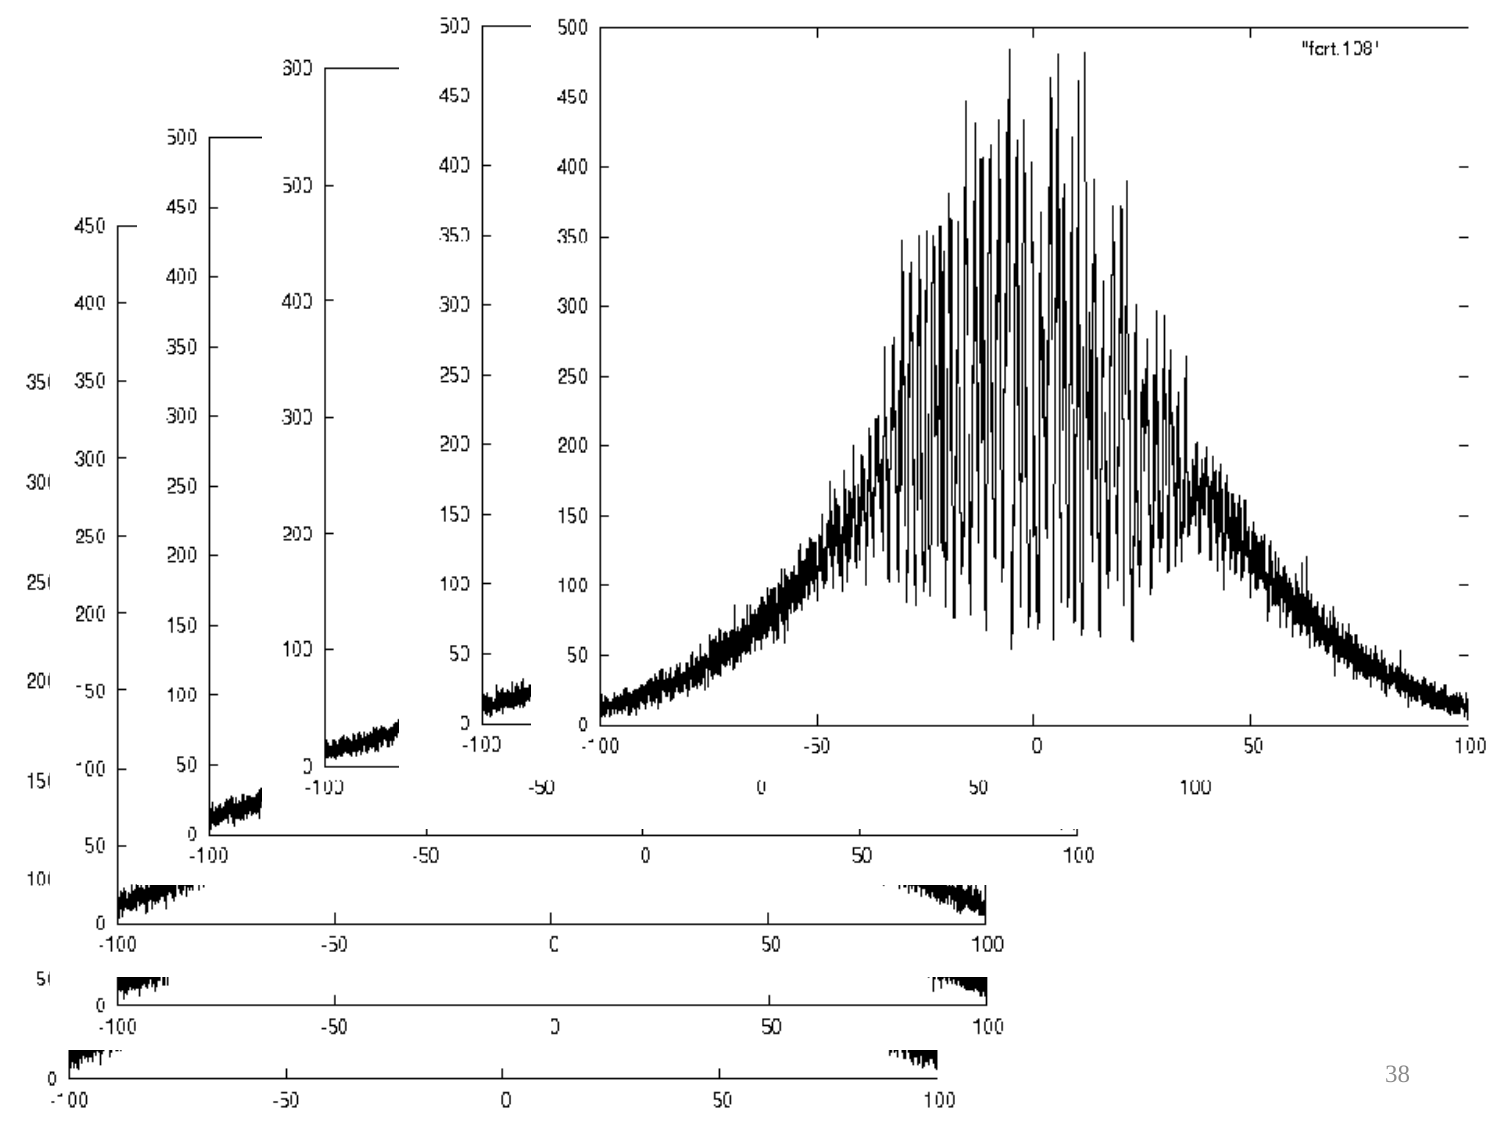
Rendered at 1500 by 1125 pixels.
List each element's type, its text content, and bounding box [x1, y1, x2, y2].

slide_number 38 [1074, 1042, 1425, 1103]
picture [0, 0, 1500, 1125]
